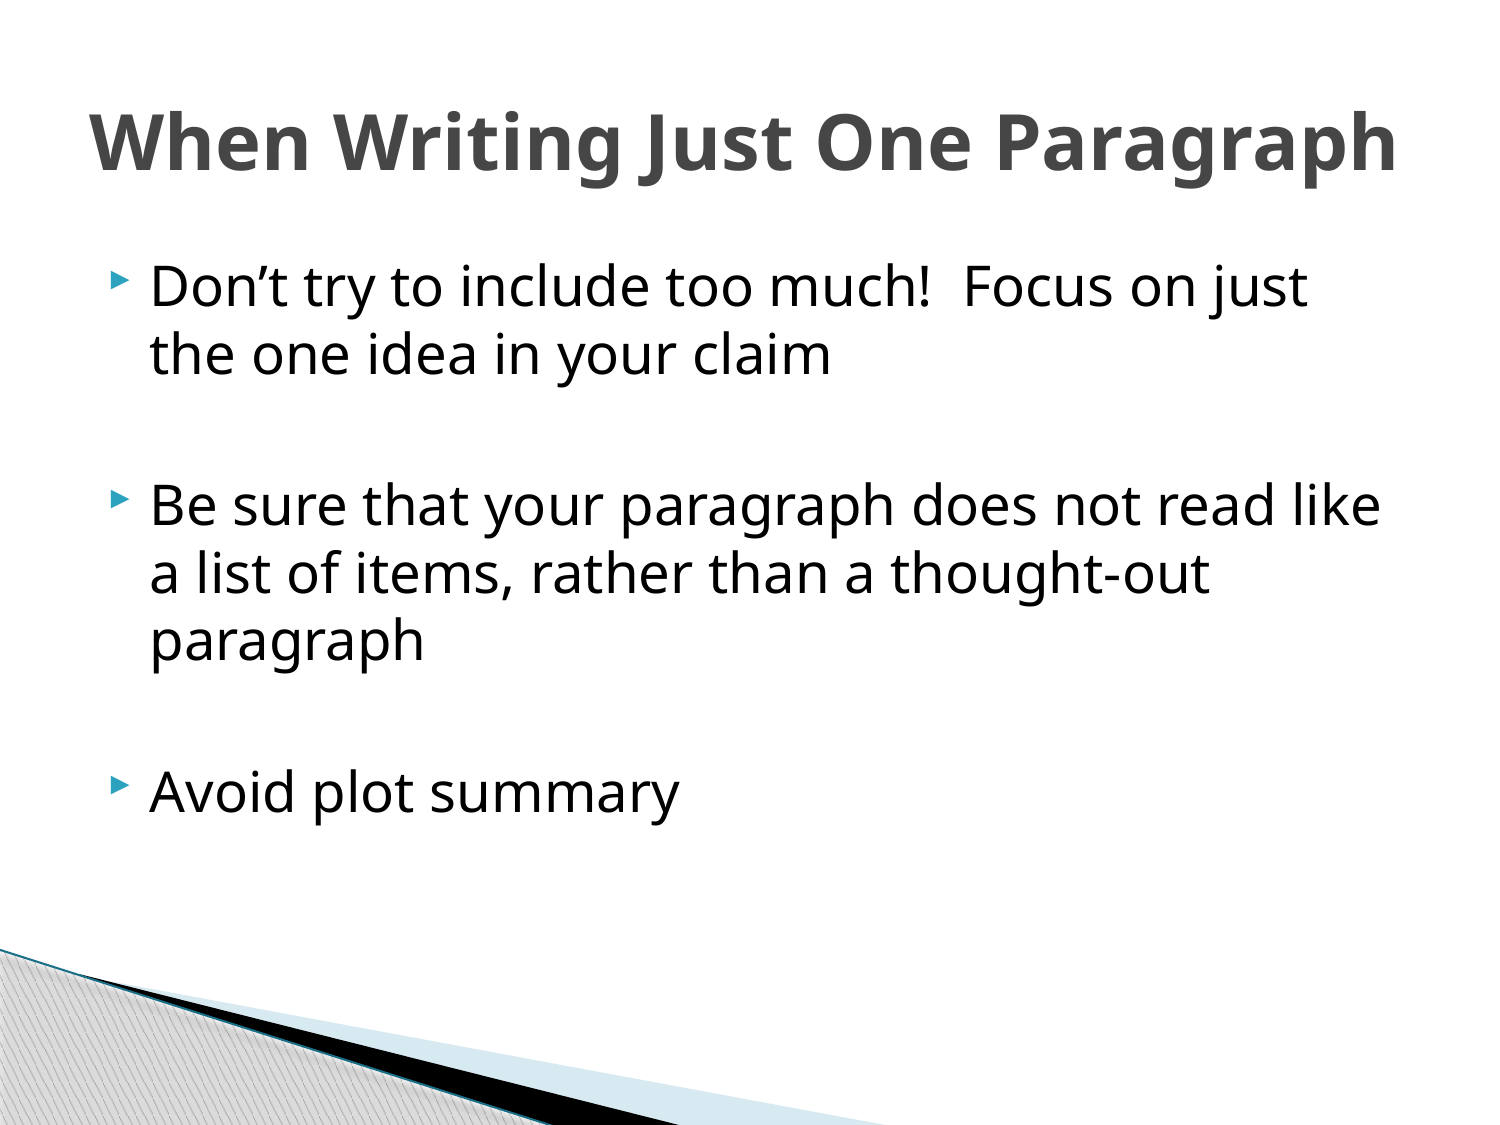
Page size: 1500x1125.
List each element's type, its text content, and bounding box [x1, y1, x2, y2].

list Don’t try to include too much! Focus on just the one idea in your claim Be sure that your paragraph does not read like a list of items, rather than a thought-out paragraph Avoid plot summary [75, 243, 1425, 986]
title When Writing Just One Paragraph [75, 45, 1425, 233]
